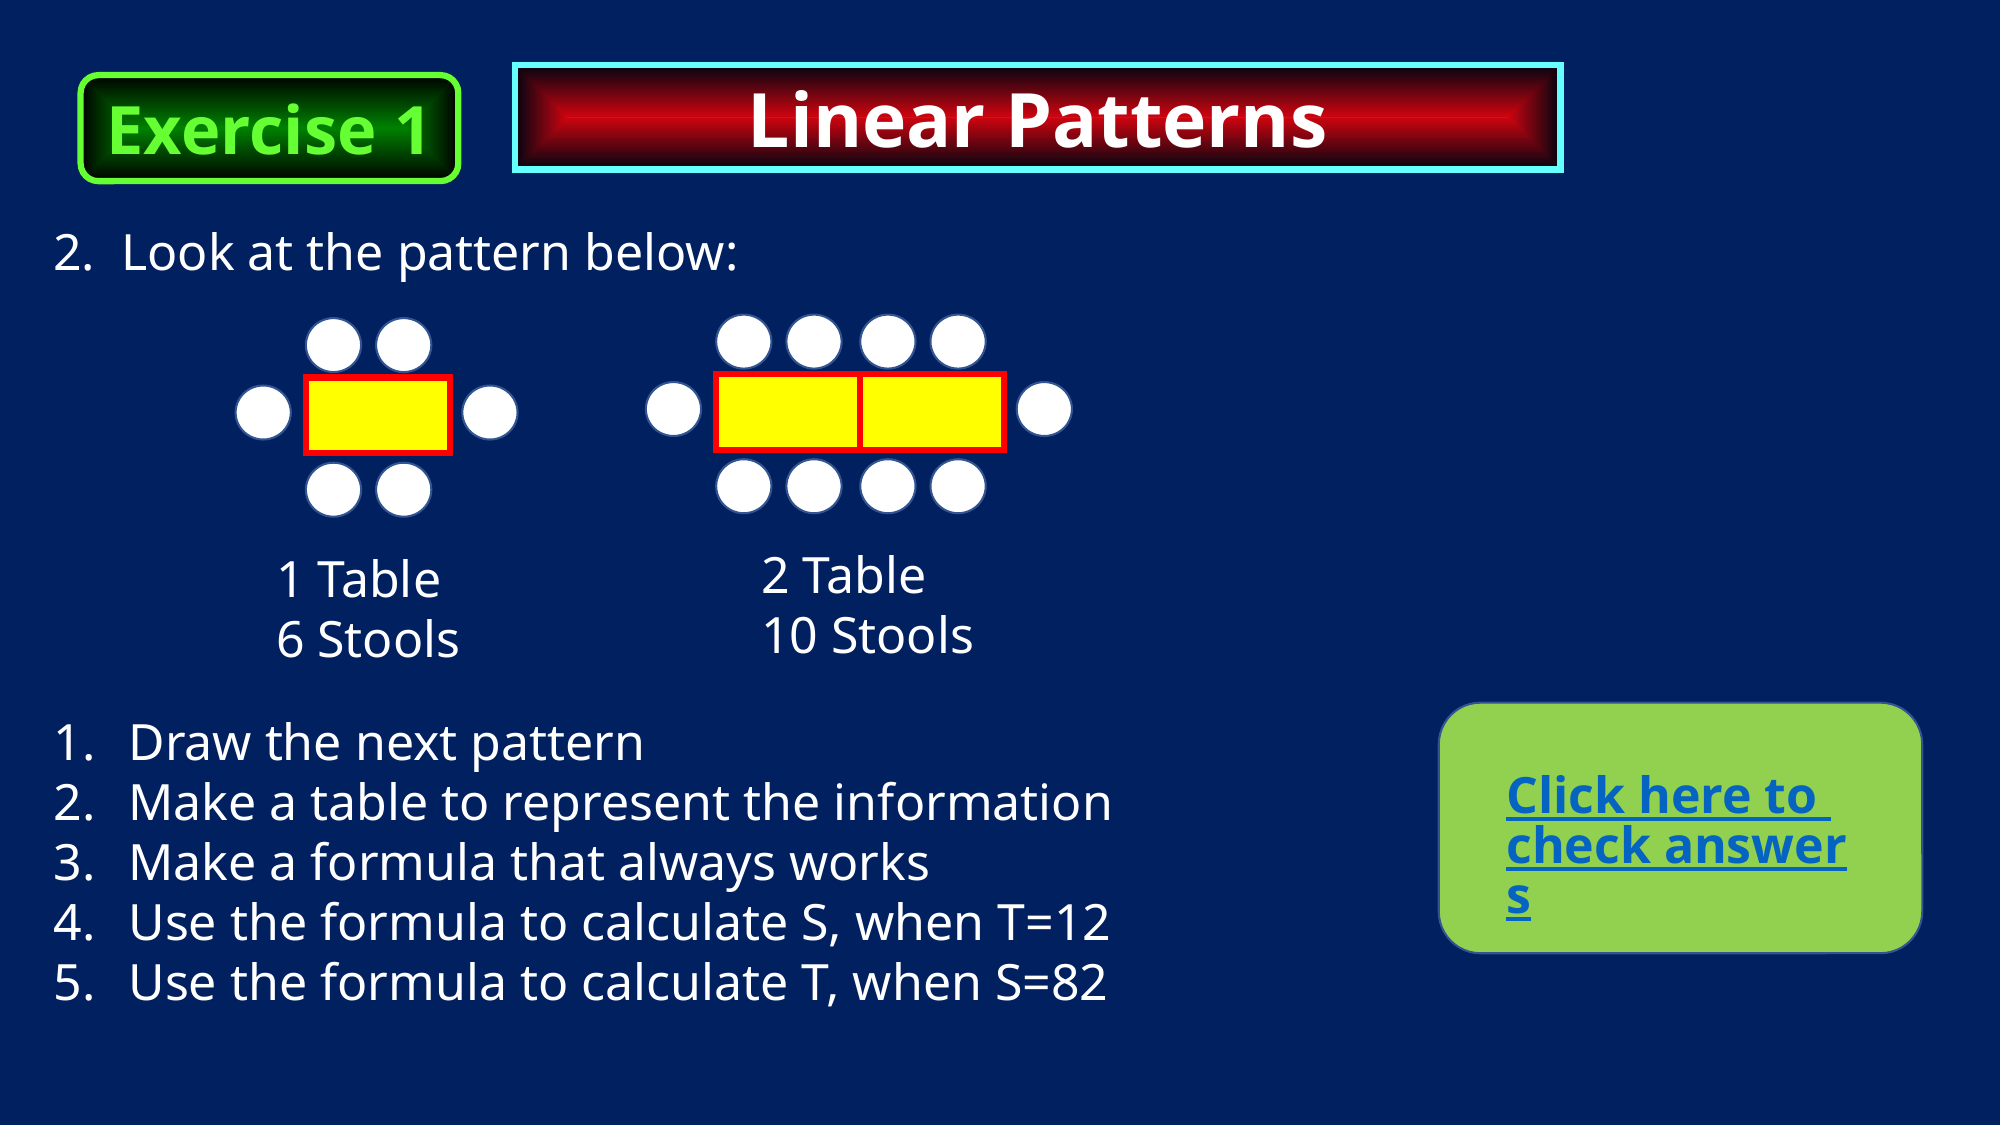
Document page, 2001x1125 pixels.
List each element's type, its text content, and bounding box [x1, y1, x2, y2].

text_box [715, 373, 859, 451]
text_box [304, 461, 363, 518]
text_box 2. Look at the pattern below: [38, 212, 1727, 288]
text_box [1437, 701, 1924, 955]
text_box [644, 380, 703, 438]
text_box [859, 373, 1005, 451]
text_box [785, 313, 843, 370]
text_box [375, 461, 433, 518]
text_box [785, 458, 843, 515]
text_box [305, 377, 451, 454]
text_box Linear Patterns [515, 64, 1561, 170]
text_box [234, 384, 292, 441]
text_box [715, 458, 773, 515]
text_box 2 Table 10 Stools [746, 535, 1125, 671]
text_box 1 Table 6 Stools [260, 540, 639, 676]
text_box [859, 458, 917, 515]
text_box [929, 313, 987, 370]
text_box [461, 384, 519, 441]
text_box [715, 313, 773, 370]
text_box [859, 313, 917, 370]
text_box Draw the next pattern Make a table to represent the information Make a formula that always works Use the formula to calculate S, when T=12 Use the formula to calculate T, when S=82 [38, 702, 1727, 1078]
text_box Click here to check answers [1491, 756, 1870, 840]
text_box [375, 317, 433, 374]
text_box Exercise 1 [80, 75, 459, 182]
text_box [304, 317, 363, 374]
text_box [1015, 380, 1074, 438]
text_box [929, 458, 987, 515]
